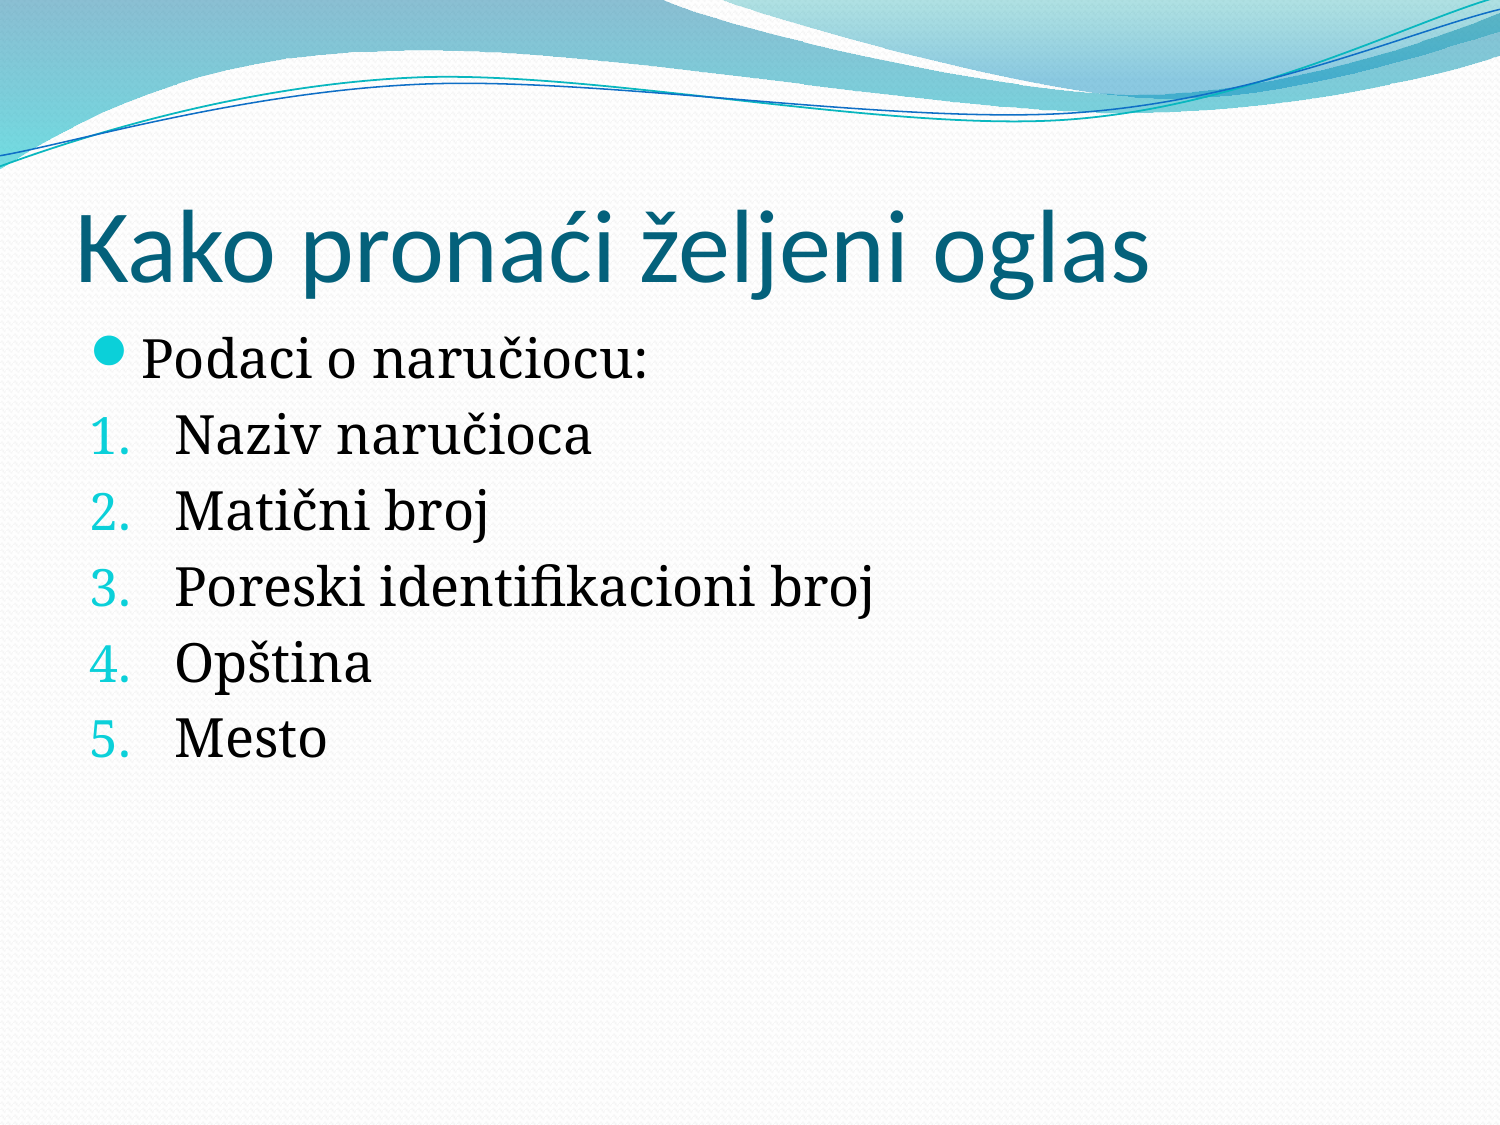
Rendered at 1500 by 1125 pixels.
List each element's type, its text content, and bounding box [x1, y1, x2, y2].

list Podaci o naručiocu: Naziv naručioca Matični broj Poreski identifikacioni broj Opština Mesto [75, 317, 1425, 1038]
title Kako pronaći željeni oglas [75, 115, 1425, 303]
